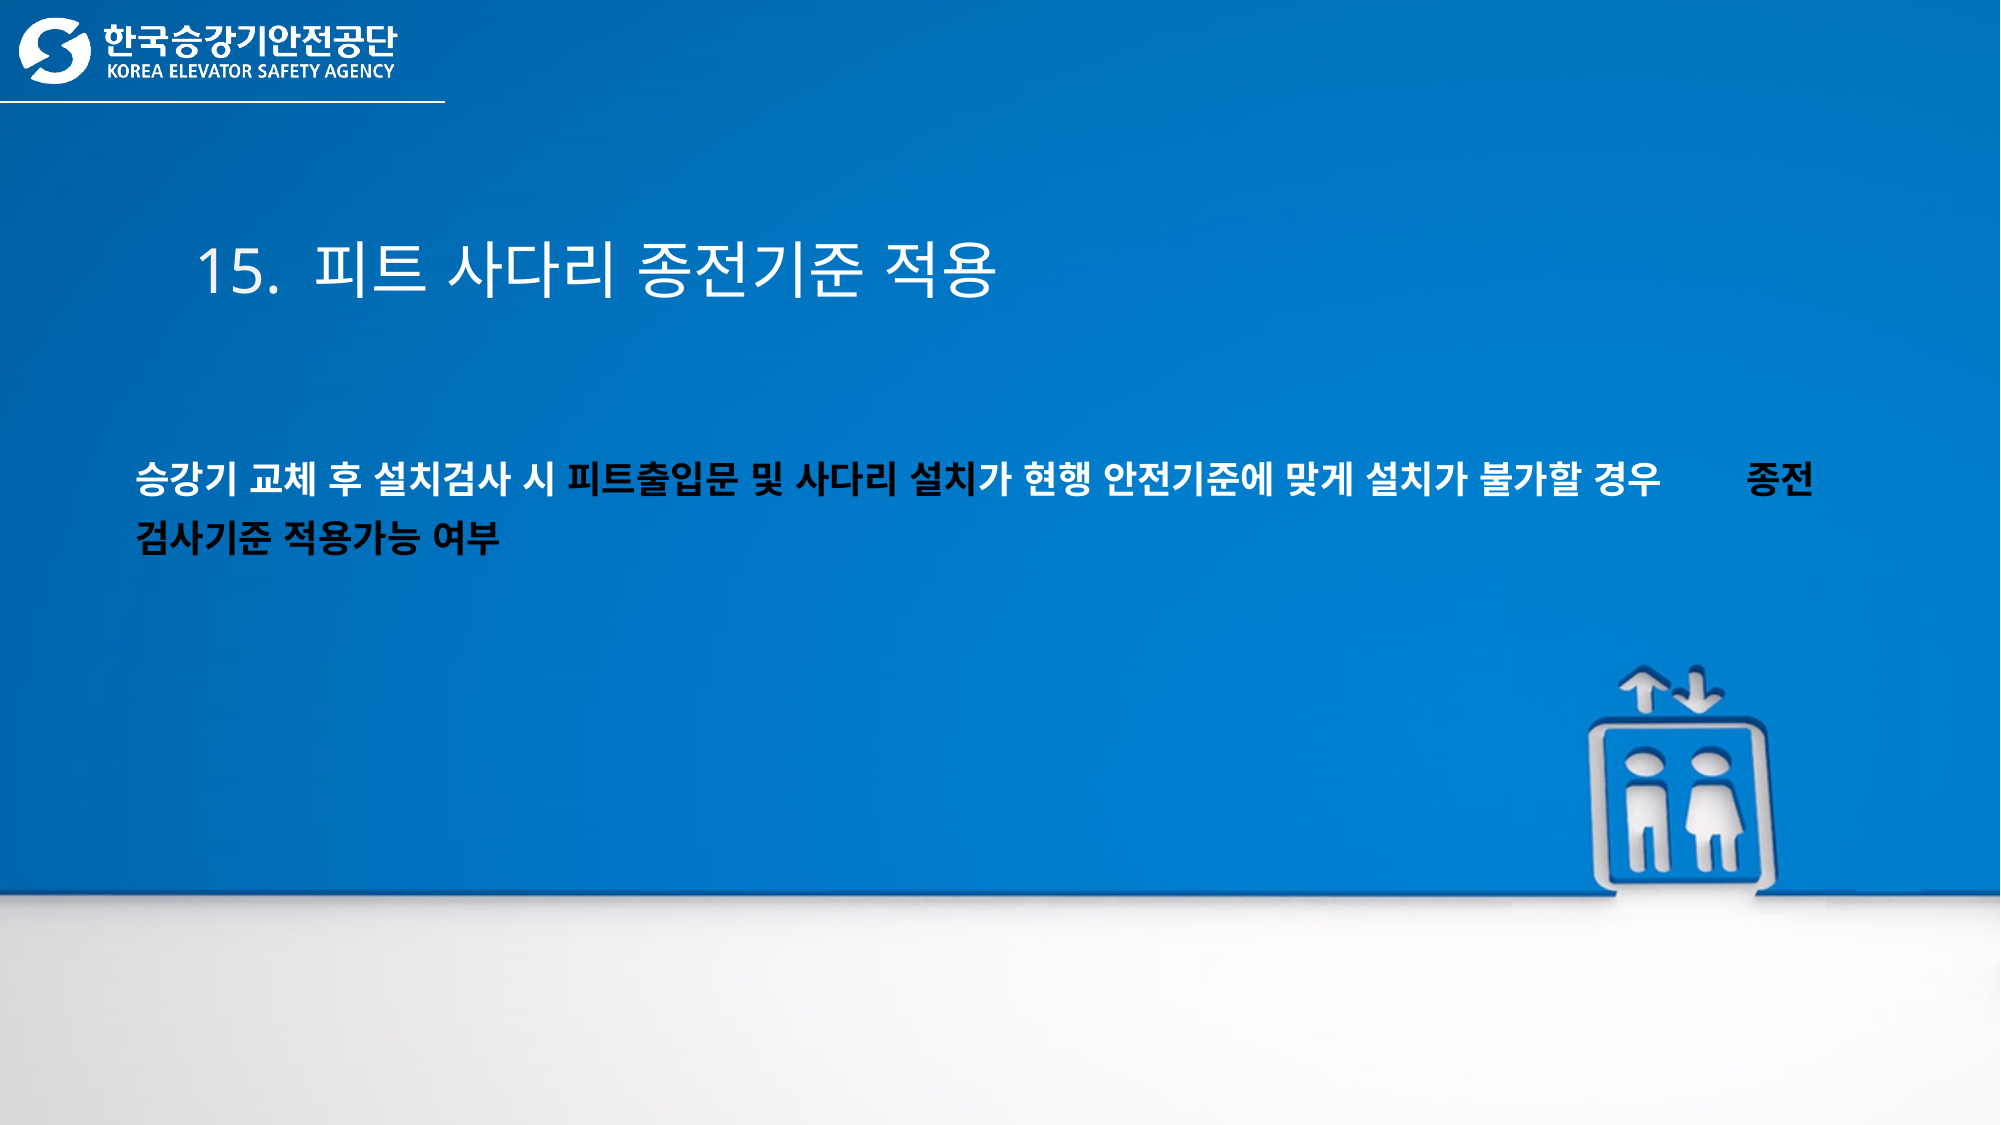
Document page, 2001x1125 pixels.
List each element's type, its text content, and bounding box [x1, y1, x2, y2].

picture [0, 0, 2000, 1125]
text_box 15. 피트 사다리 종전기준 적용 [179, 223, 1014, 314]
text_box 승강기 교체 후 설치검사 시 피트출입문 및 사다리 설치가 현행 안전기준에 맞게 설치가 불가할 경우 종전 검사기준 적용가능 여부 [120, 435, 1885, 568]
